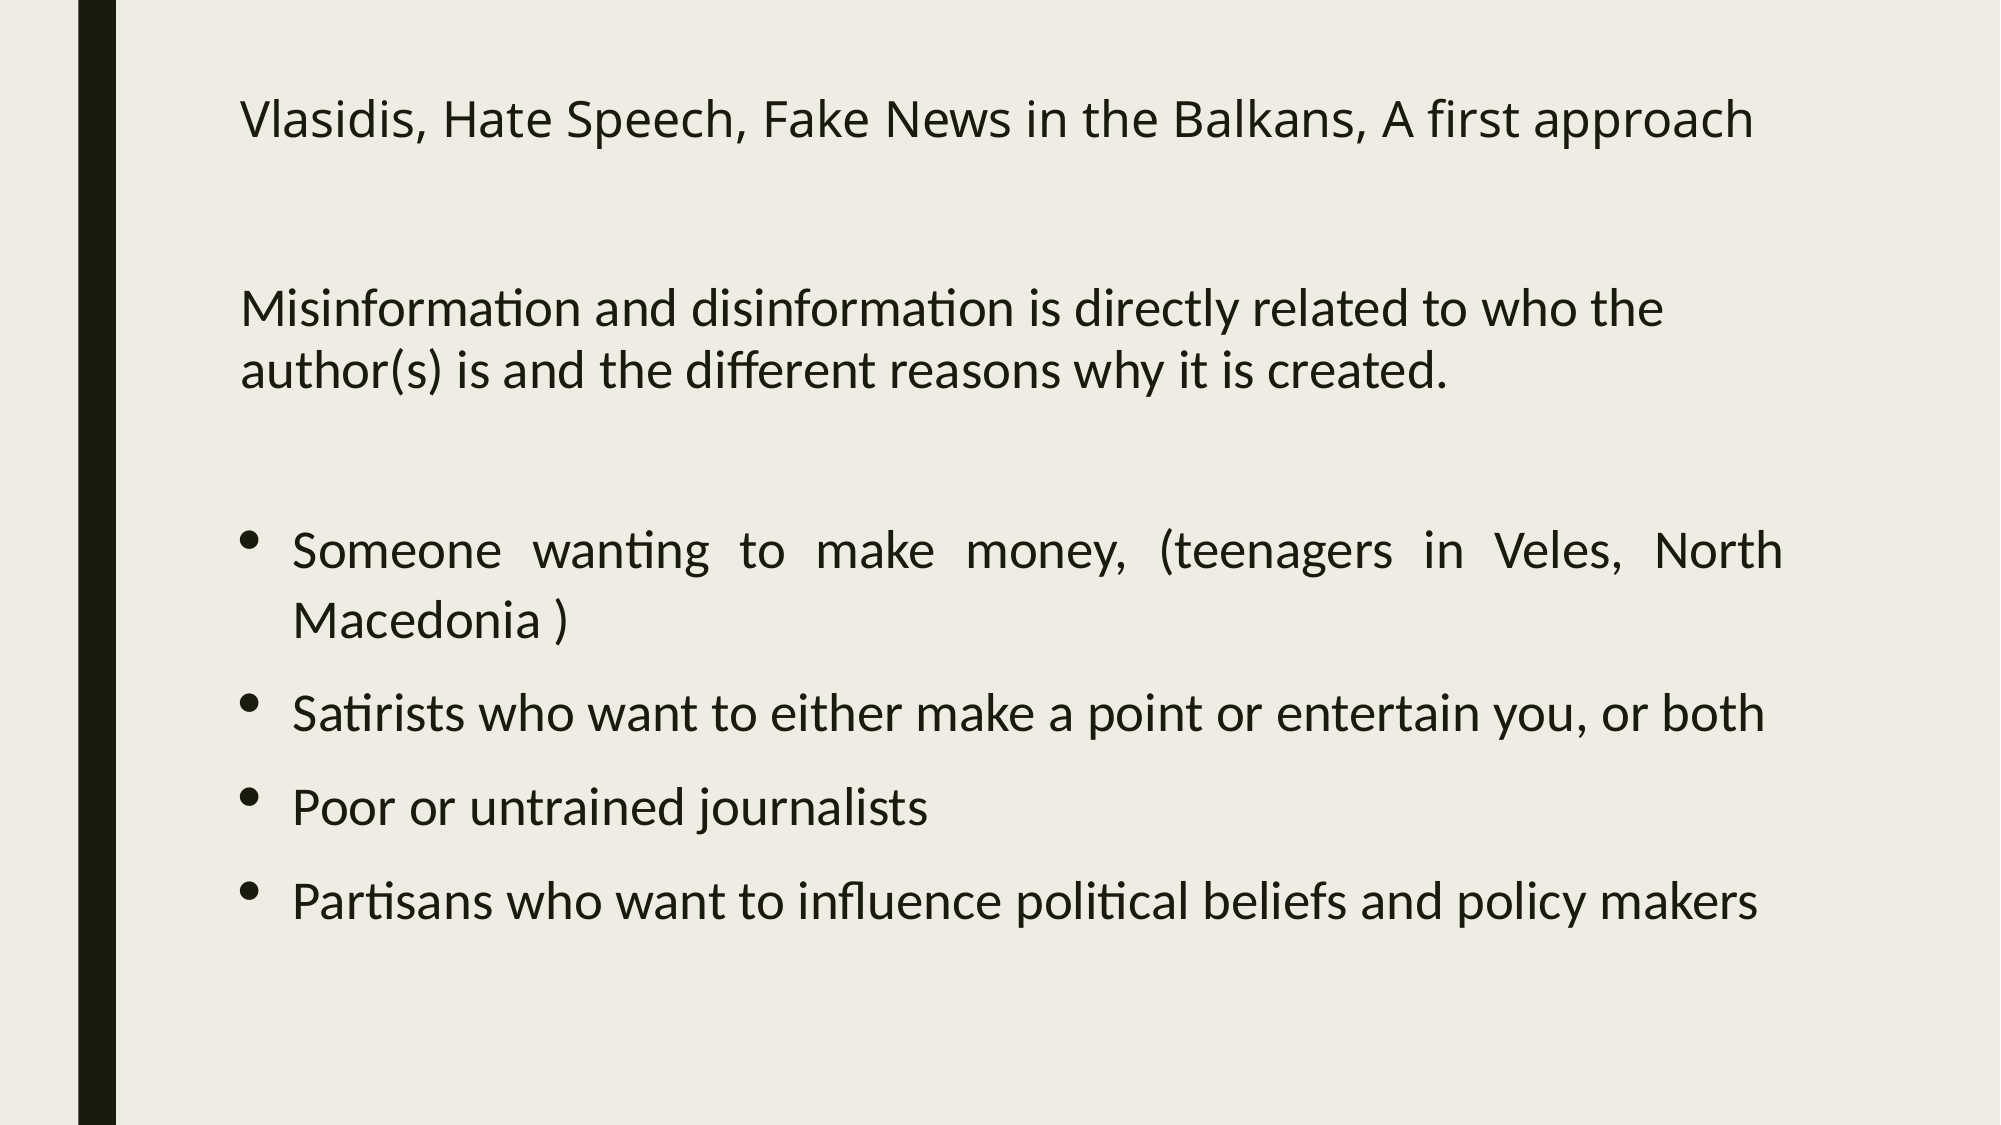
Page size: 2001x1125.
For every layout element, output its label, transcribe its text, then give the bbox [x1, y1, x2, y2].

title Vlasidis, Hate Speech, Fake News in the Balkans, A first approach [225, 80, 1800, 185]
list Misinformation and disinformation is directly related to who the author(s) is and the different reasons why it is created. Someone wanting to make money, (teenagers in Veles, North Macedonia ) Satirists who want to either make a point or entertain you, or both Poor or untrained journalists Partisans who want to influence political beliefs and policy makers [225, 269, 1800, 1070]
